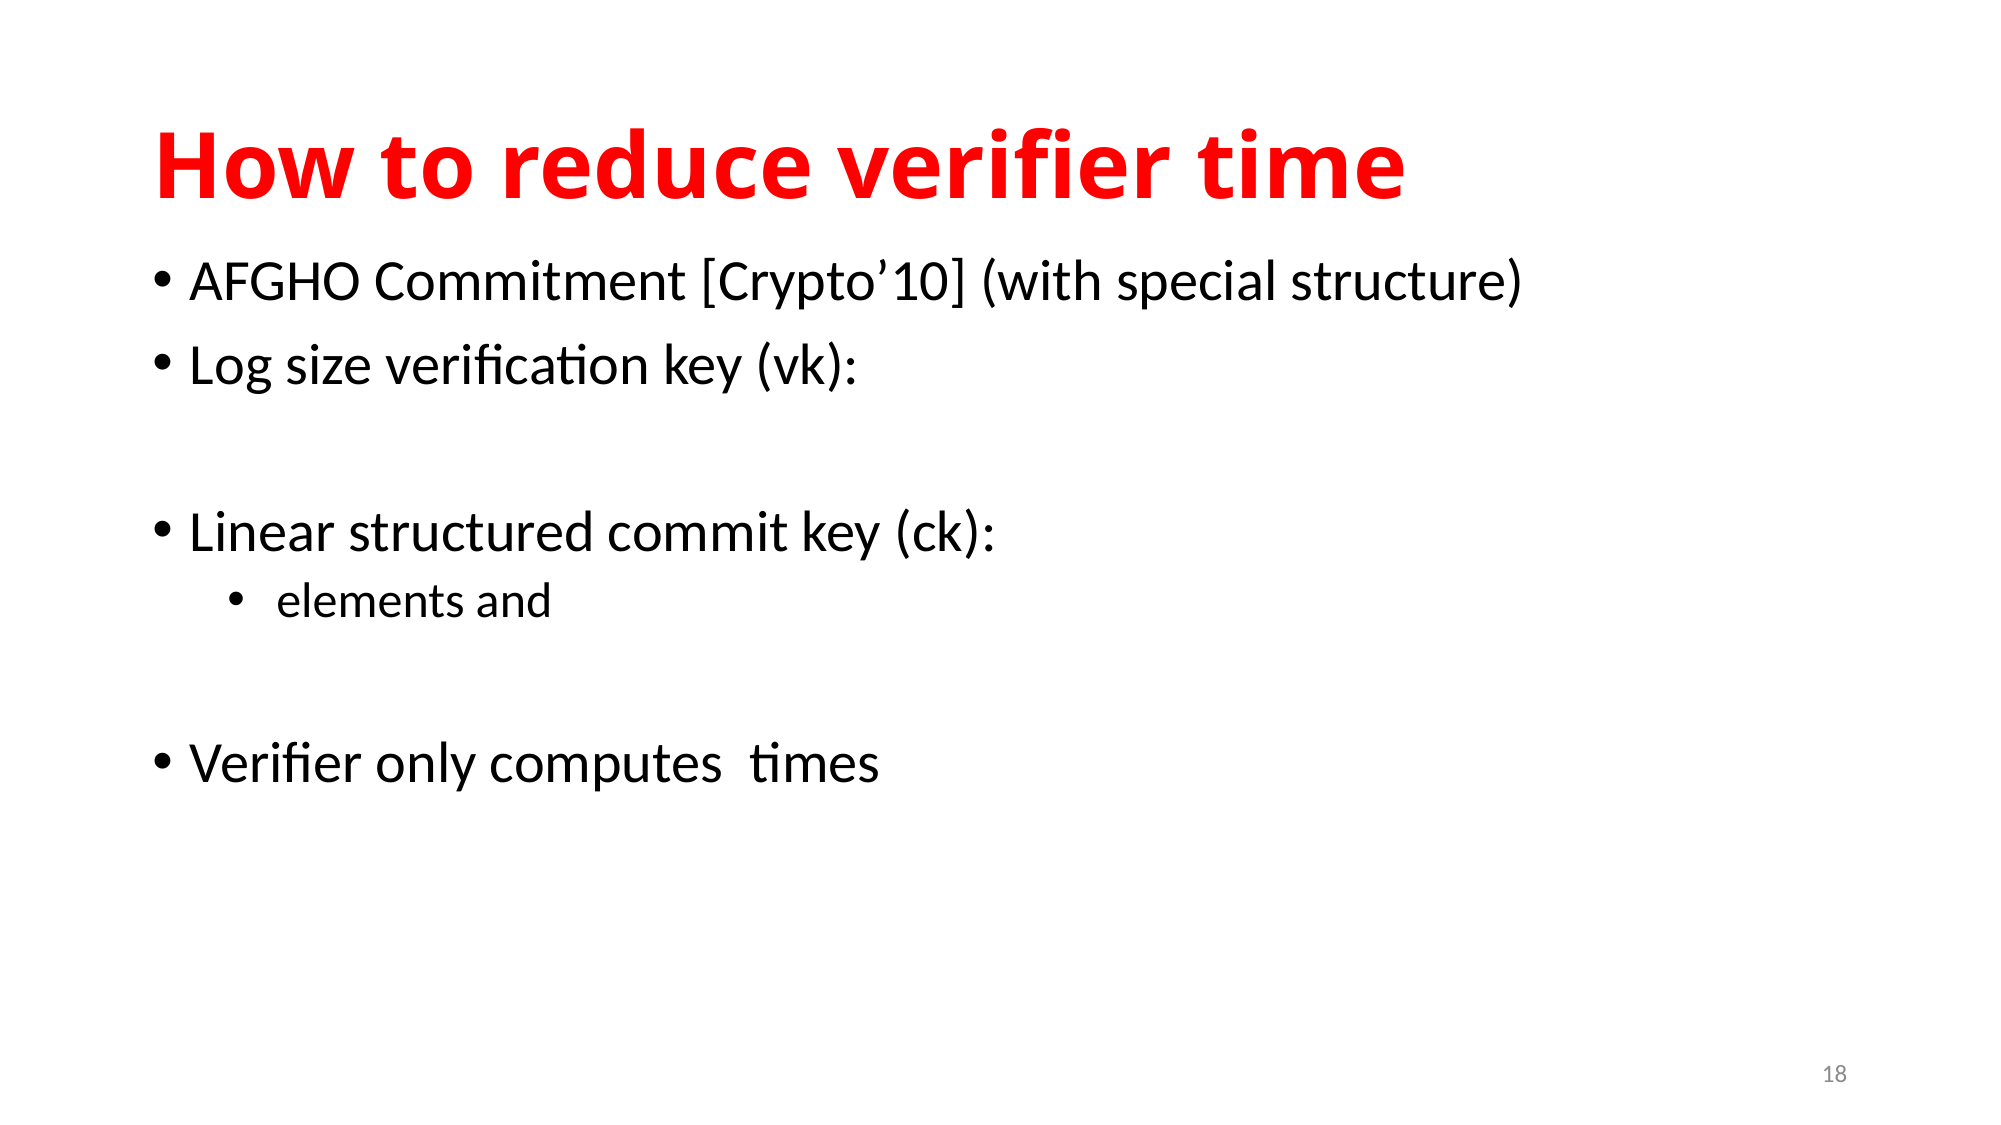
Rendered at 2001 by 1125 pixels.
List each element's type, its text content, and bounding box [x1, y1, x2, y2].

title How to reduce verifier time [137, 59, 1863, 278]
slide_number 18 [1412, 1042, 1863, 1103]
